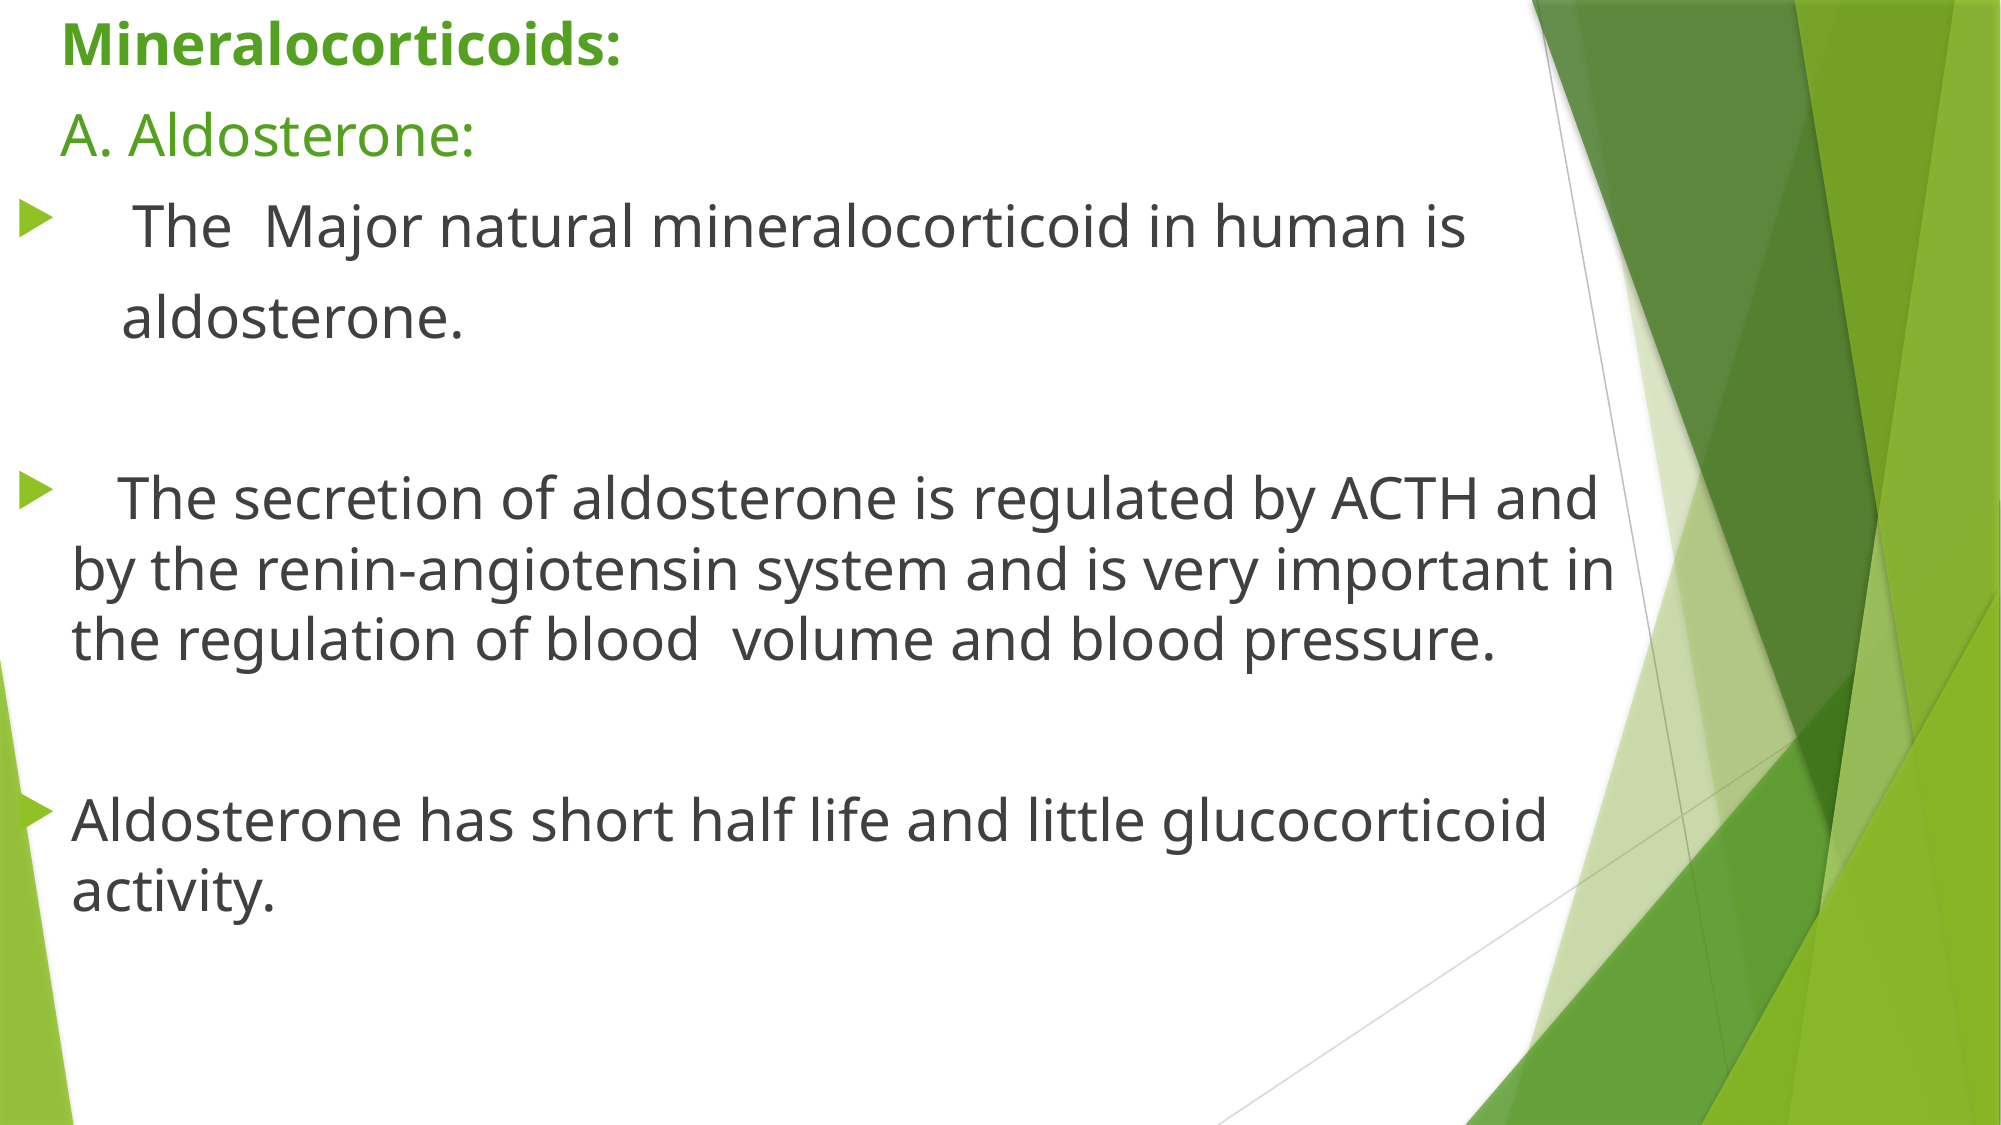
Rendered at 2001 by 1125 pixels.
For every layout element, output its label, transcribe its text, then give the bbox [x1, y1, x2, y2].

list Mineralocorticoids: A. Aldosterone: The Major natural mineralocorticoid in human is aldosterone. The secretion of aldosterone is regulated by ACTH and by the renin-angiotensin system and is very important in the regulation of blood volume and blood pressure. Aldosterone has short half life and little glucocorticoid activity. [0, 0, 1650, 940]
